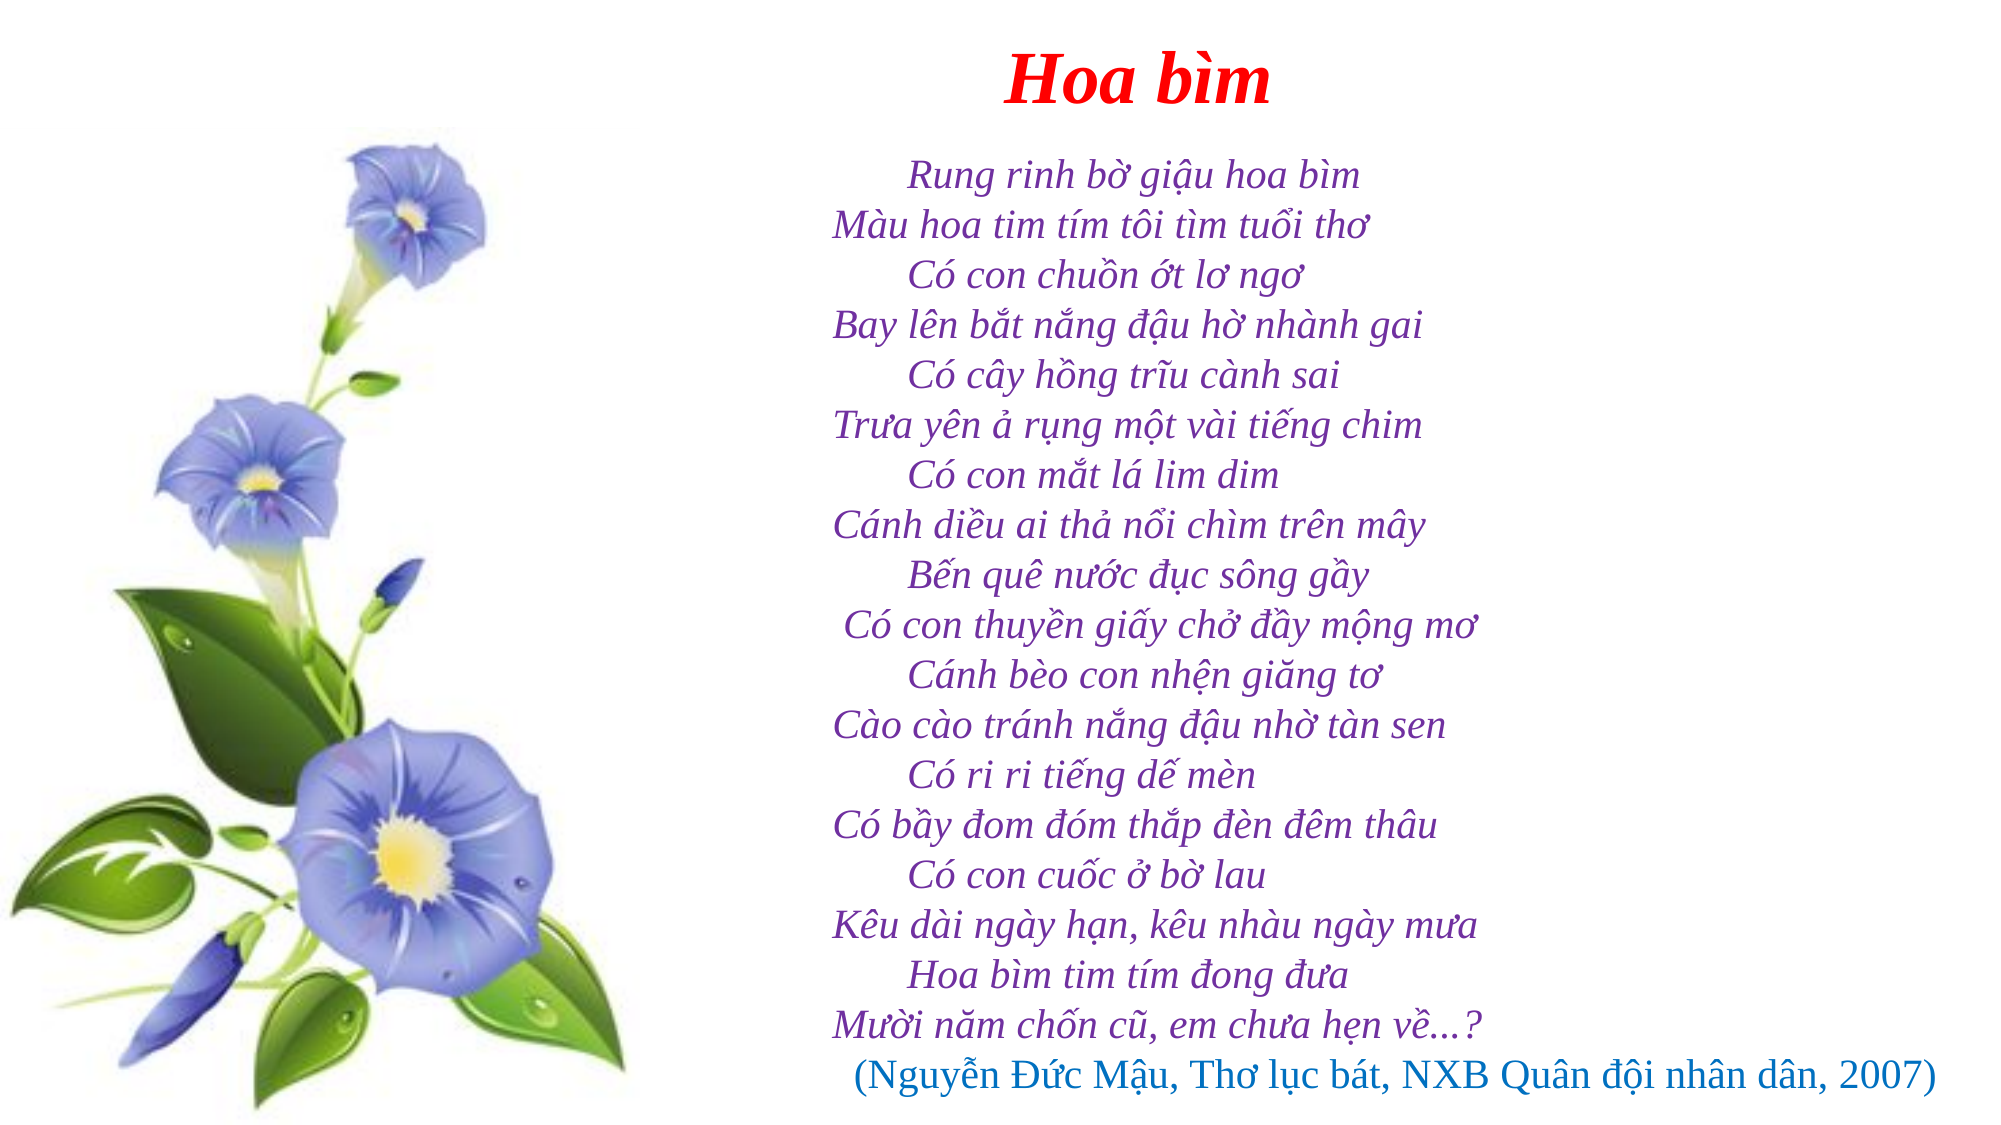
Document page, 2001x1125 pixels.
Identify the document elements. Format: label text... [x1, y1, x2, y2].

text_box Rung rinh bờ giậu hoa bìm Màu hoa tim tím tôi tìm tuổi thơ Có con chuồn ớt lơ ngơ Bay lên bắt nắng đậu hờ nhành gai Có cây hồng trĩu cành sai Trưa yên ả rụng một vài tiếng chim Có con mắt lá lim dim Cánh diều ai thả nổi chìm trên mây Bến quê nước đục sông gầy Có con thuyền giấy chở đầy mộng mơ Cánh bèo con nhện giăng tơ Cào cào tránh nắng đậu nhờ tàn sen Có ri ri tiếng dế mèn Có bầy đom đóm thắp đèn đêm thâu Có con cuốc ở bờ lau Kêu dài ngày hạn, kêu nhàu ngày mưa Hoa bìm tim tím đong đưa Mười năm chốn cũ, em chưa hẹn về...? (Nguyễn Đức Mậu, Thơ lục bát, NXB Quân đội nhân dân, 2007) [742, 139, 2000, 1105]
picture [0, 127, 640, 1125]
text_box Hoa bìm [870, 21, 1407, 127]
